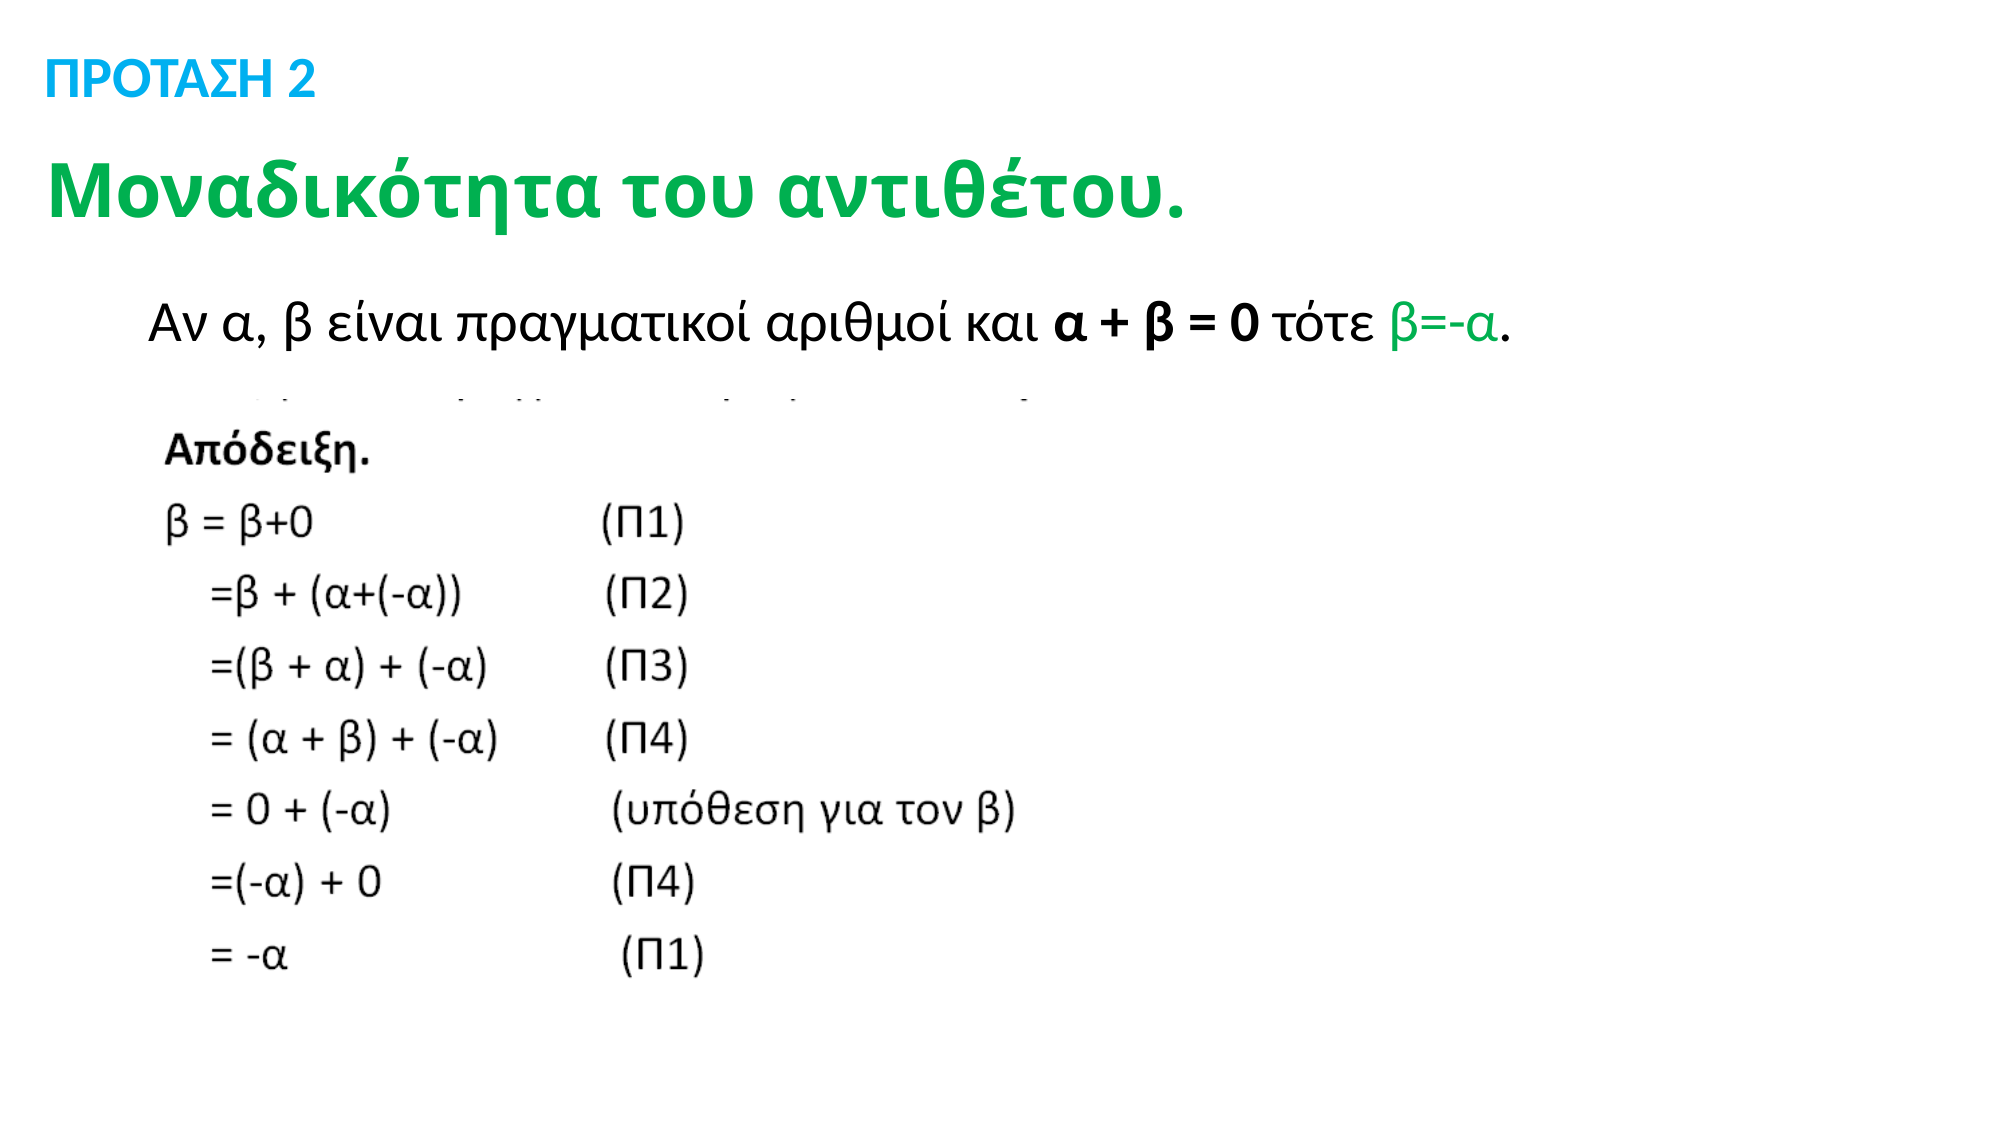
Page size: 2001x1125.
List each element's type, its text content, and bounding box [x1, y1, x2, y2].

picture [152, 399, 1057, 1019]
title Μοναδικότητα του αντιθέτου. [30, 117, 1380, 270]
text_box ΠΡΟΤΑΣΗ 2 [29, 32, 382, 117]
list Αν α, β είναι πραγματικοί αριθμοί και α + β = 0 τότε β=-α. [133, 283, 1675, 414]
